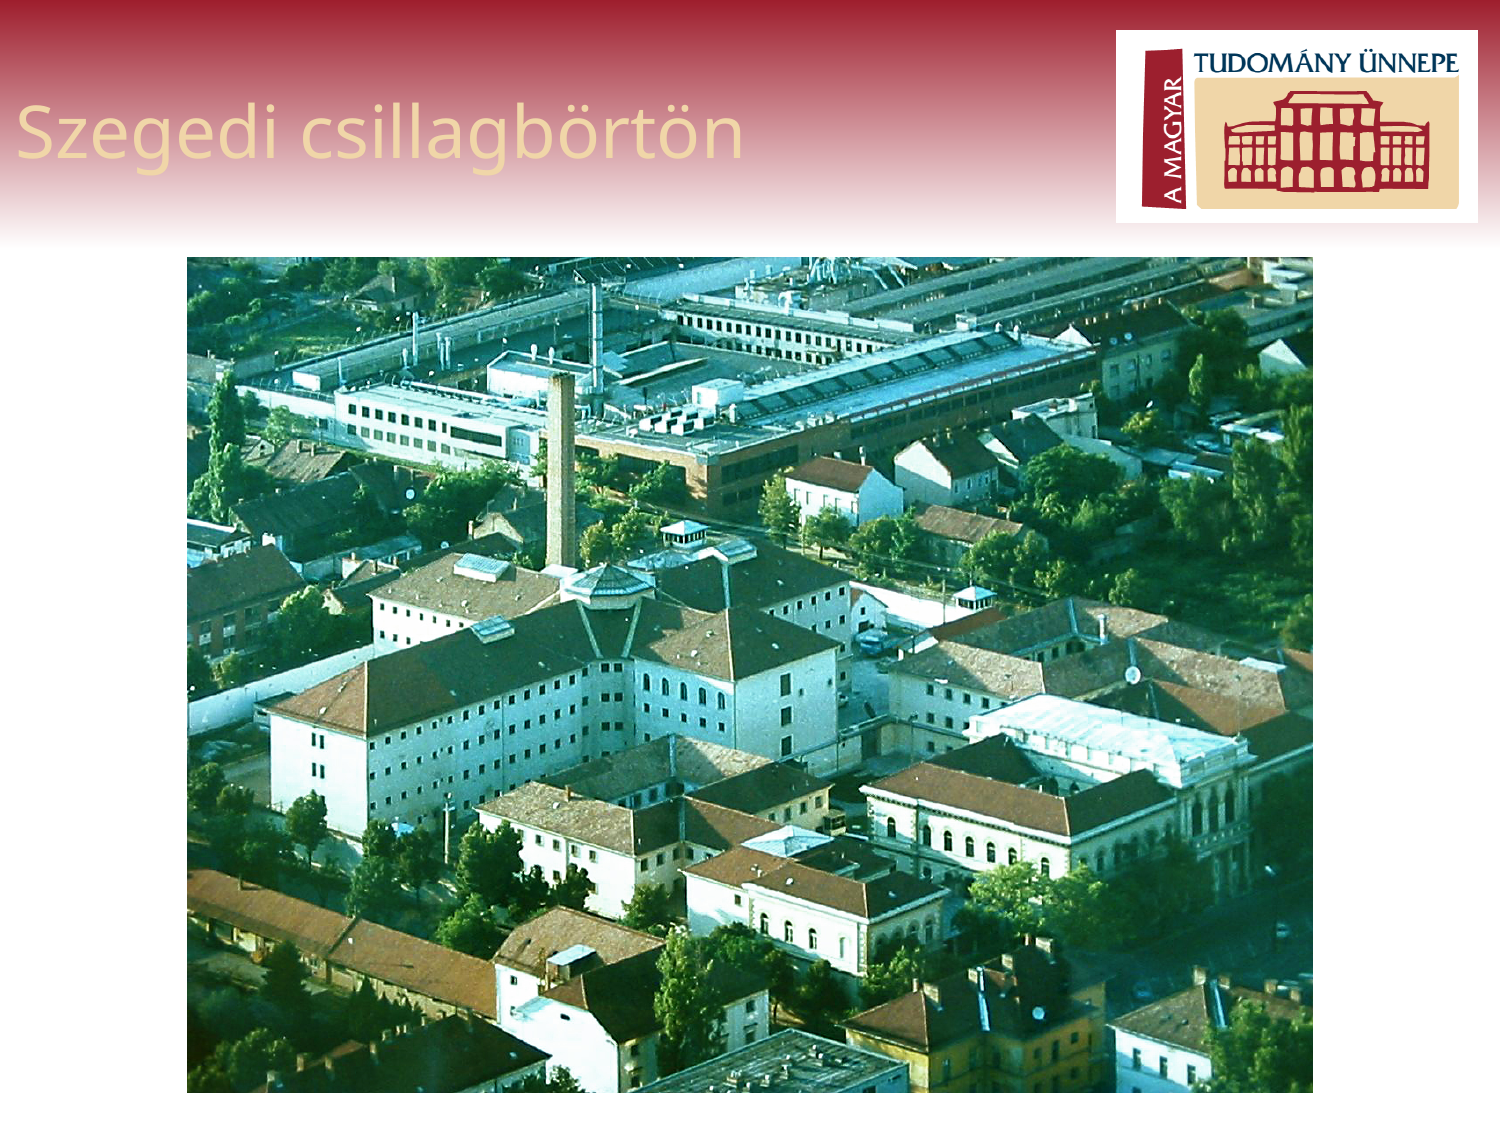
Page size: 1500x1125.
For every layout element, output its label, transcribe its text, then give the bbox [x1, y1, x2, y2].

title Szegedi csillagbörtön [0, 35, 1110, 223]
picture [1115, 30, 1478, 223]
picture [187, 257, 1313, 1094]
